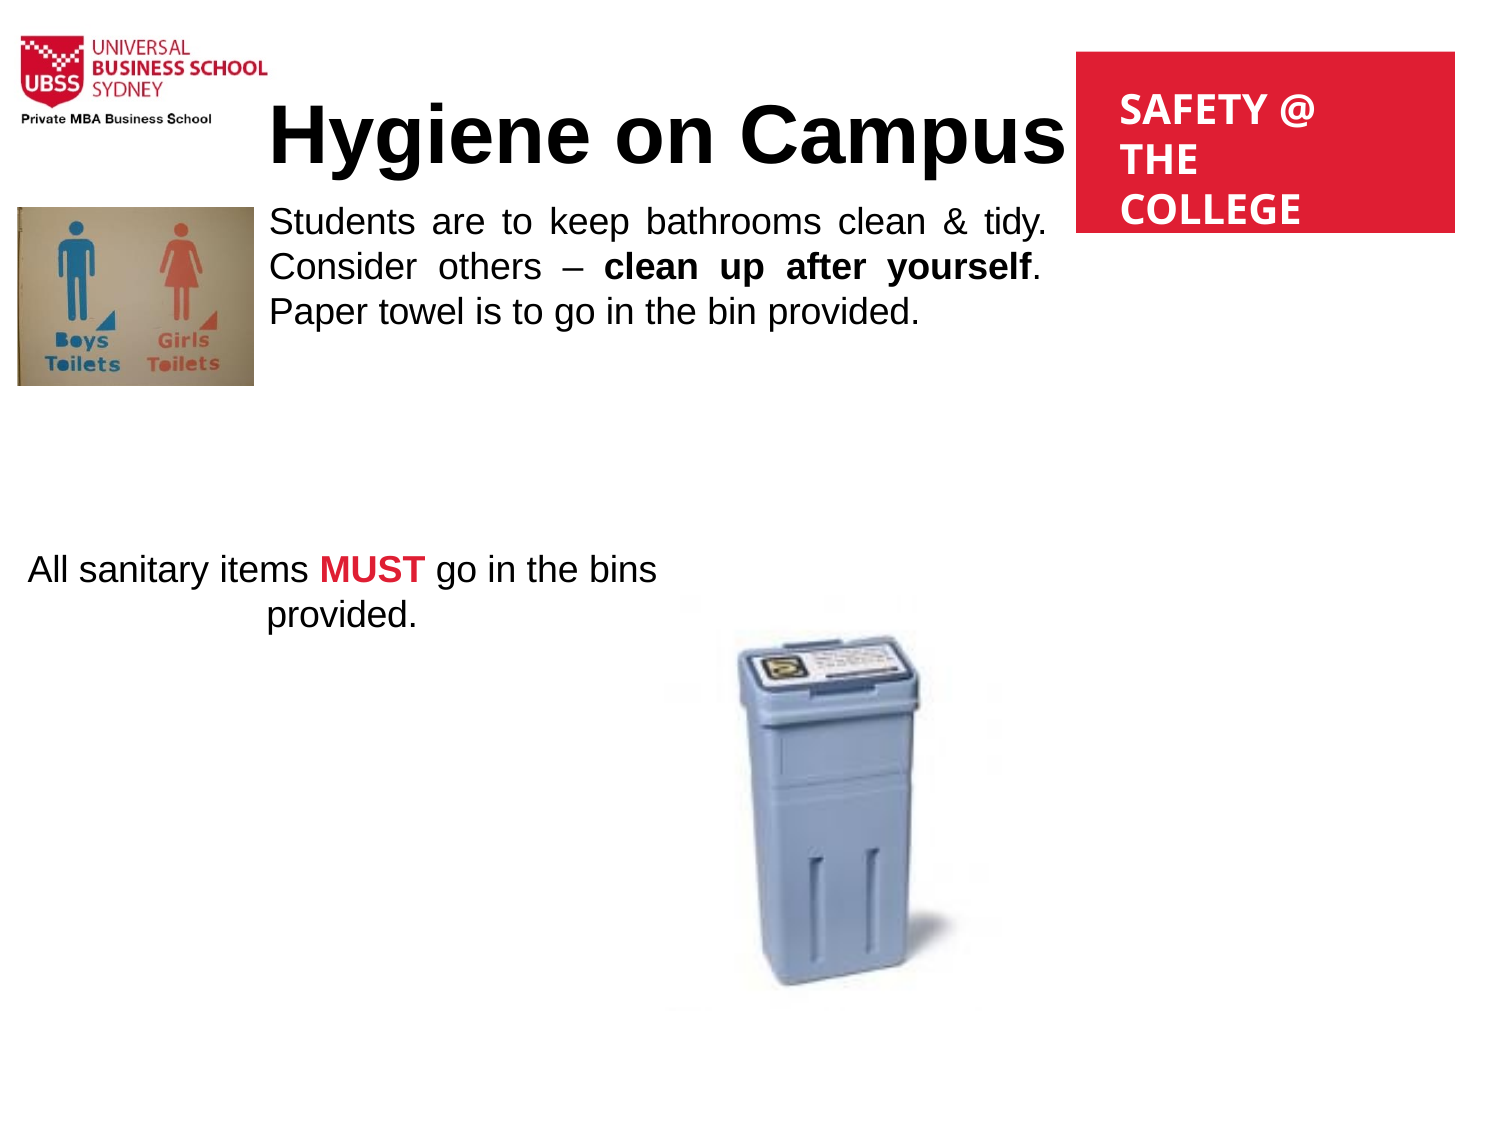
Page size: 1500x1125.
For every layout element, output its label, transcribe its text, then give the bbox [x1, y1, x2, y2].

text_box All sanitary items MUST go in the bins provided. [23, 545, 661, 636]
text_box [17, 207, 254, 386]
picture [3, 24, 284, 136]
title Hygiene on Campus [45, 51, 1455, 268]
text_box Students are to keep bathrooms clean & tidy. Consider others – clean up after yourself. Paper towel is to go in the bin provided. [266, 197, 1064, 333]
text_box [664, 595, 1002, 1011]
